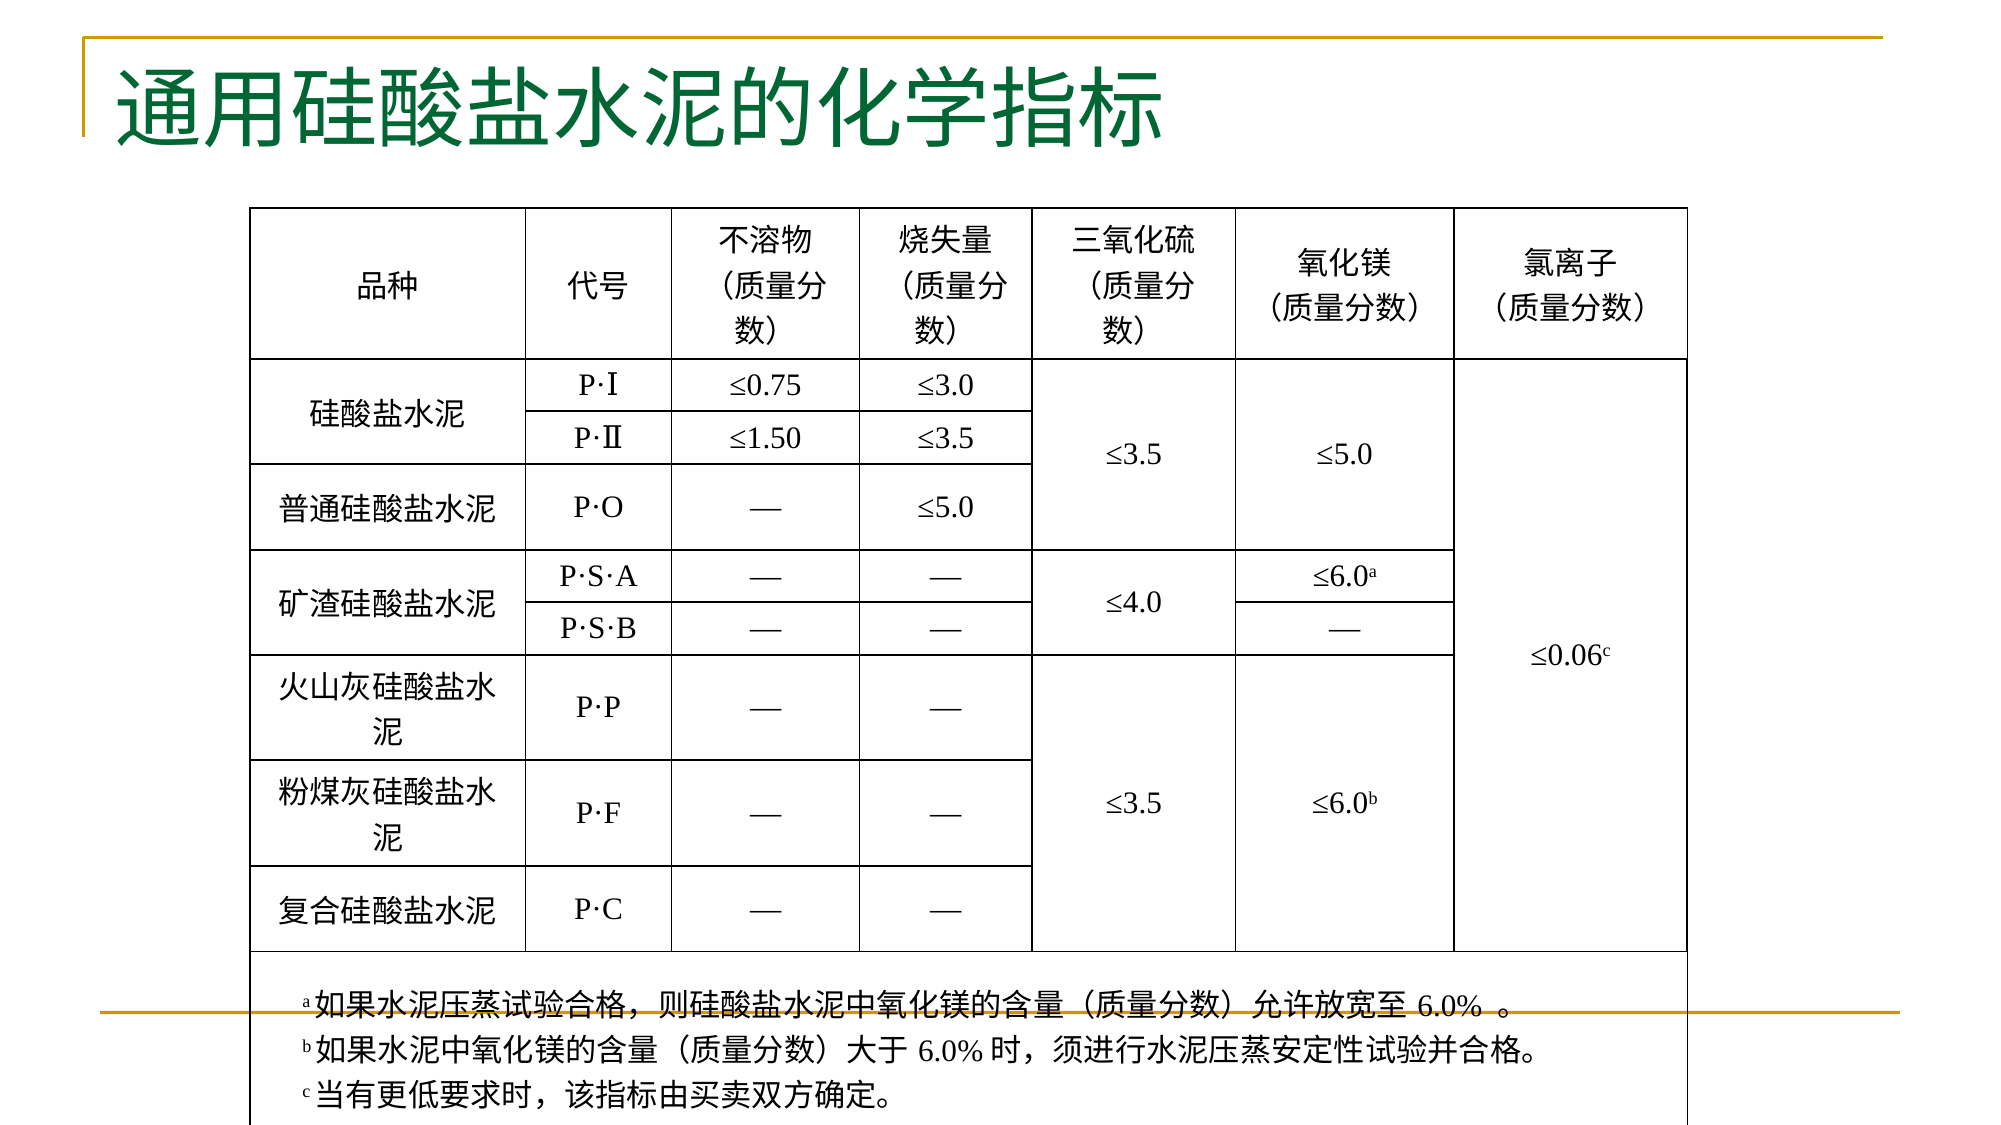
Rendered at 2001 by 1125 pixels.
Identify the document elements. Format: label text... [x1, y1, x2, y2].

table_cell 复合硅酸盐水泥 [251, 867, 525, 951]
table_cell P·C [526, 867, 671, 951]
table_cell 硅酸盐水泥 [251, 360, 525, 463]
table_cell ≤6.0a [1236, 551, 1453, 601]
table_cell — [1236, 603, 1453, 654]
table_cell ≤4.0 [1033, 551, 1235, 654]
table_cell ≤5.0 [860, 465, 1031, 549]
table_cell P·S·B [526, 603, 671, 654]
table_header 烧失量（质量分数） [860, 209, 1031, 358]
table_cell ≤5.0 [1236, 360, 1453, 549]
table_cell P·S·A [526, 551, 671, 601]
table_header 不溶物 （质量分数） [672, 209, 859, 358]
table_cell 粉煤灰硅酸盐水泥 [251, 761, 525, 865]
table_cell — [672, 761, 859, 865]
table_cell — [672, 867, 859, 951]
table_cell P·Ⅰ [526, 360, 671, 410]
table_cell — [672, 551, 859, 601]
table_cell — [860, 551, 1031, 601]
table_cell 火山灰硅酸盐水泥 [251, 656, 525, 759]
title 通用硅酸盐水泥的化学指标 [99, 45, 1901, 233]
table_cell ≤0.75 [672, 360, 859, 410]
table_cell — [860, 761, 1031, 865]
table_header 氯离子 （质量分数） [1455, 209, 1687, 358]
table_cell — [860, 656, 1031, 759]
table_cell P·P [526, 656, 671, 759]
table_cell ≤3.5 [1033, 360, 1235, 549]
table_cell ≤3.5 [860, 412, 1031, 463]
table_header 三氧化硫（质量分数） [1033, 209, 1235, 358]
table_cell P·Ⅱ [526, 412, 671, 463]
table_cell ≤1.50 [672, 412, 859, 463]
table_cell 矿渣硅酸盐水泥 [251, 551, 525, 654]
table_cell — [672, 603, 859, 654]
table_cell P·O [526, 465, 671, 549]
table_cell ≤6.0b [1236, 656, 1453, 951]
table_cell a如果水泥压蒸试验合格，则硅酸盐水泥中氧化镁的含量（质量分数）允许放宽至6.0% 。 b如果水泥中氧化镁的含量（质量分数）大于6.0%时，须进行水泥压蒸安定性试验并合格。 c当有更低要求时，该指标由买卖双方确定。 [251, 952, 1687, 1125]
table_cell ≤0.06c [1455, 360, 1686, 951]
table_cell — [860, 603, 1031, 654]
table_header 品种 [251, 209, 525, 358]
table_cell ≤3.5 [1033, 656, 1235, 951]
table_header 代号 [526, 209, 671, 358]
table_cell ≤3.0 [860, 360, 1031, 410]
table_cell P·F [526, 761, 671, 865]
table_cell — [672, 656, 859, 759]
table_header 氧化镁 （质量分数） [1236, 209, 1453, 358]
table_cell 普通硅酸盐水泥 [251, 465, 525, 549]
table_cell — [672, 465, 859, 549]
table_cell — [860, 867, 1031, 951]
